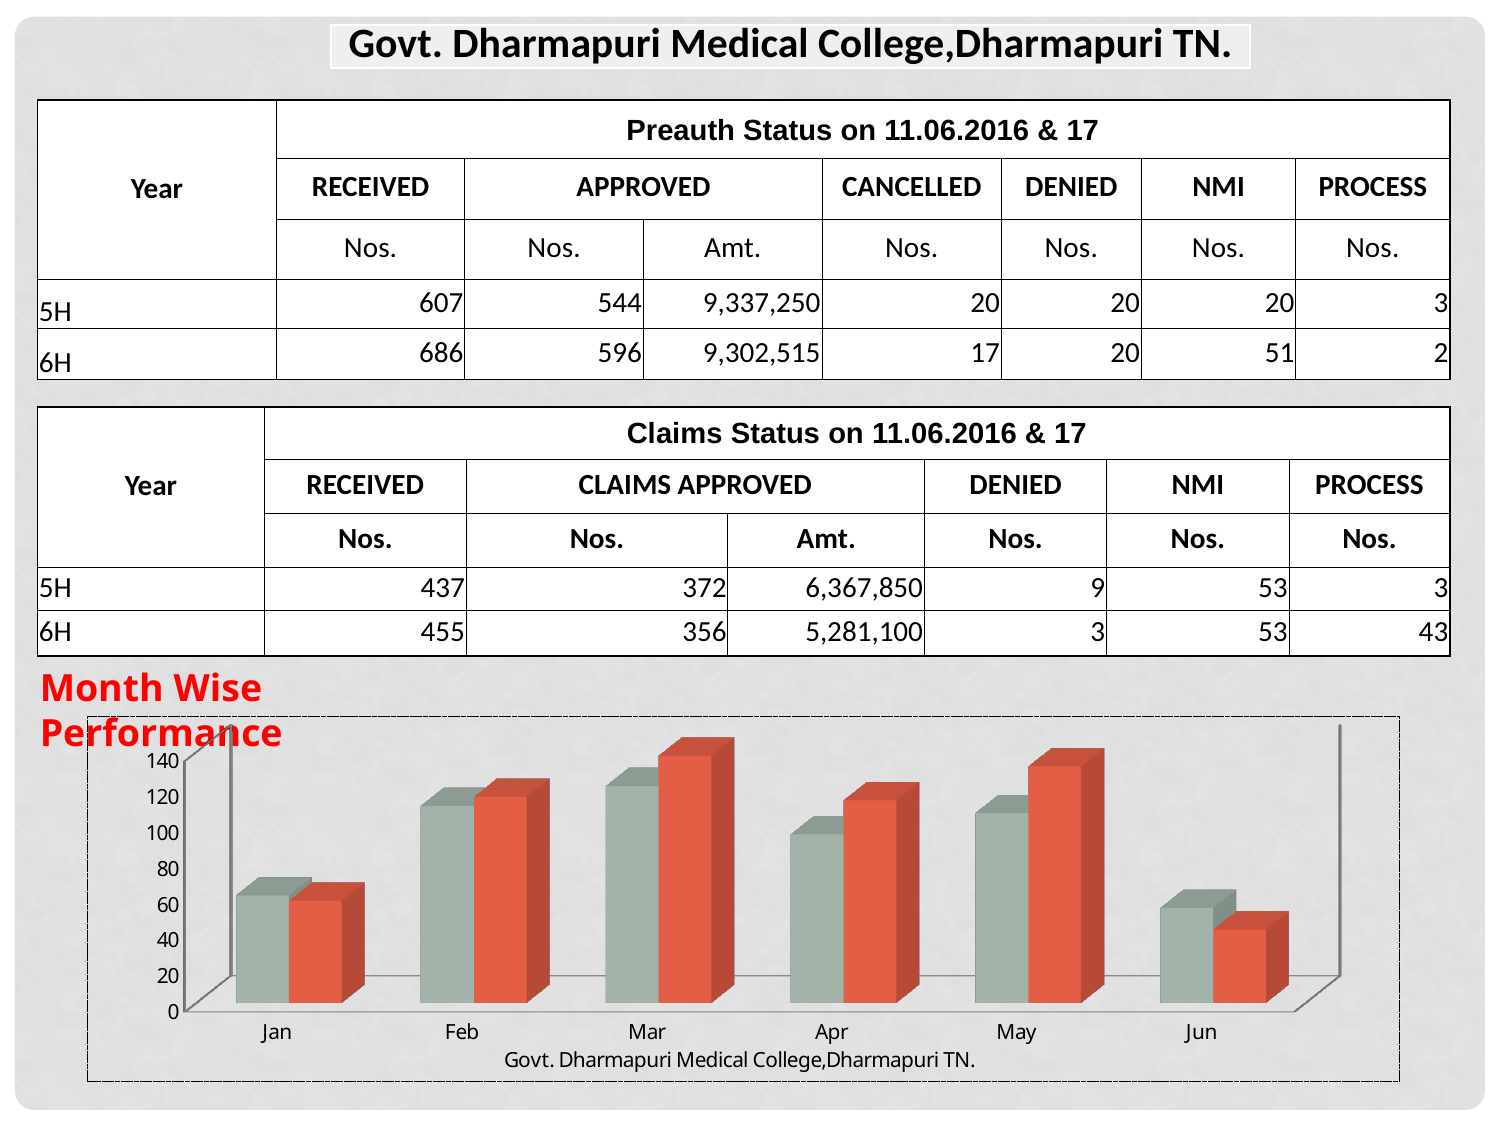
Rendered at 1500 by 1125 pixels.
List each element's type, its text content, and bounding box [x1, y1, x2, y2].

table_header Govt. Dharmapuri Medical College,Dharmapuri TN. [332, 26, 1249, 67]
table_cell 20 [823, 280, 1001, 328]
table_cell 455 [265, 611, 466, 655]
table_cell DENIED [925, 460, 1106, 513]
table_cell RECEIVED [265, 460, 466, 513]
table_cell Nos. [1107, 514, 1289, 567]
table_cell 2 [1296, 329, 1449, 379]
table_cell Nos. [925, 514, 1106, 567]
table_cell PROCESS [1296, 159, 1449, 219]
table_cell NMI [1107, 460, 1289, 513]
table_cell Nos. [277, 220, 464, 279]
table_header Claims Status on 11.06.2016 & 17 [265, 408, 1449, 459]
table_cell NMI [1142, 159, 1295, 219]
table_cell APPROVED [465, 159, 822, 219]
table_cell 17 [823, 329, 1001, 379]
table_cell 686 [277, 329, 464, 379]
table_cell 596 [465, 329, 643, 379]
table_cell Nos. [1290, 514, 1449, 567]
table_cell Nos. [823, 220, 1001, 279]
table_cell DENIED [1002, 159, 1141, 219]
table_cell 3 [1296, 280, 1449, 328]
table_cell 5H [38, 280, 276, 328]
table_cell Nos. [467, 514, 727, 567]
text_box Month Wise Performance [24, 656, 525, 761]
table_cell 5,281,100 [728, 611, 924, 655]
table_cell 53 [1107, 611, 1289, 655]
table_header Preauth Status on 11.06.2016 & 17 [277, 101, 1449, 158]
table_cell 6,367,850 [728, 568, 924, 610]
table_cell 20 [1142, 280, 1295, 328]
table_header Year [38, 408, 264, 567]
table_cell 544 [465, 280, 643, 328]
table_cell Nos. [465, 220, 643, 279]
table_cell 51 [1142, 329, 1295, 379]
table_cell PROCESS [1290, 460, 1449, 513]
table_cell CANCELLED [823, 159, 1001, 219]
table_cell Amt. [728, 514, 924, 567]
table_cell 9,337,250 [644, 280, 822, 328]
table_cell 9 [925, 568, 1106, 610]
table_cell 6H [38, 329, 276, 379]
table_cell Nos. [1296, 220, 1449, 279]
table_header Year [38, 101, 276, 279]
table_cell 356 [467, 611, 727, 655]
table_cell 6H [38, 611, 264, 655]
table_cell Nos. [265, 514, 466, 567]
table_cell 3 [1290, 568, 1449, 610]
table_cell Amt. [644, 220, 822, 279]
table_cell Nos. [1002, 220, 1141, 279]
table_cell 607 [277, 280, 464, 328]
table_cell Nos. [1142, 220, 1295, 279]
table_cell 5H [38, 568, 264, 610]
table_cell 372 [467, 568, 727, 610]
table_cell 9,302,515 [644, 329, 822, 379]
table_cell 43 [1290, 611, 1449, 655]
table_cell 53 [1107, 568, 1289, 610]
table_cell 20 [1002, 280, 1141, 328]
table_cell 20 [1002, 329, 1141, 379]
table_cell 437 [265, 568, 466, 610]
table_cell 3 [925, 611, 1106, 655]
table_cell RECEIVED [277, 159, 464, 219]
chart [87, 716, 1401, 1082]
table_cell CLAIMS APPROVED [467, 460, 924, 513]
